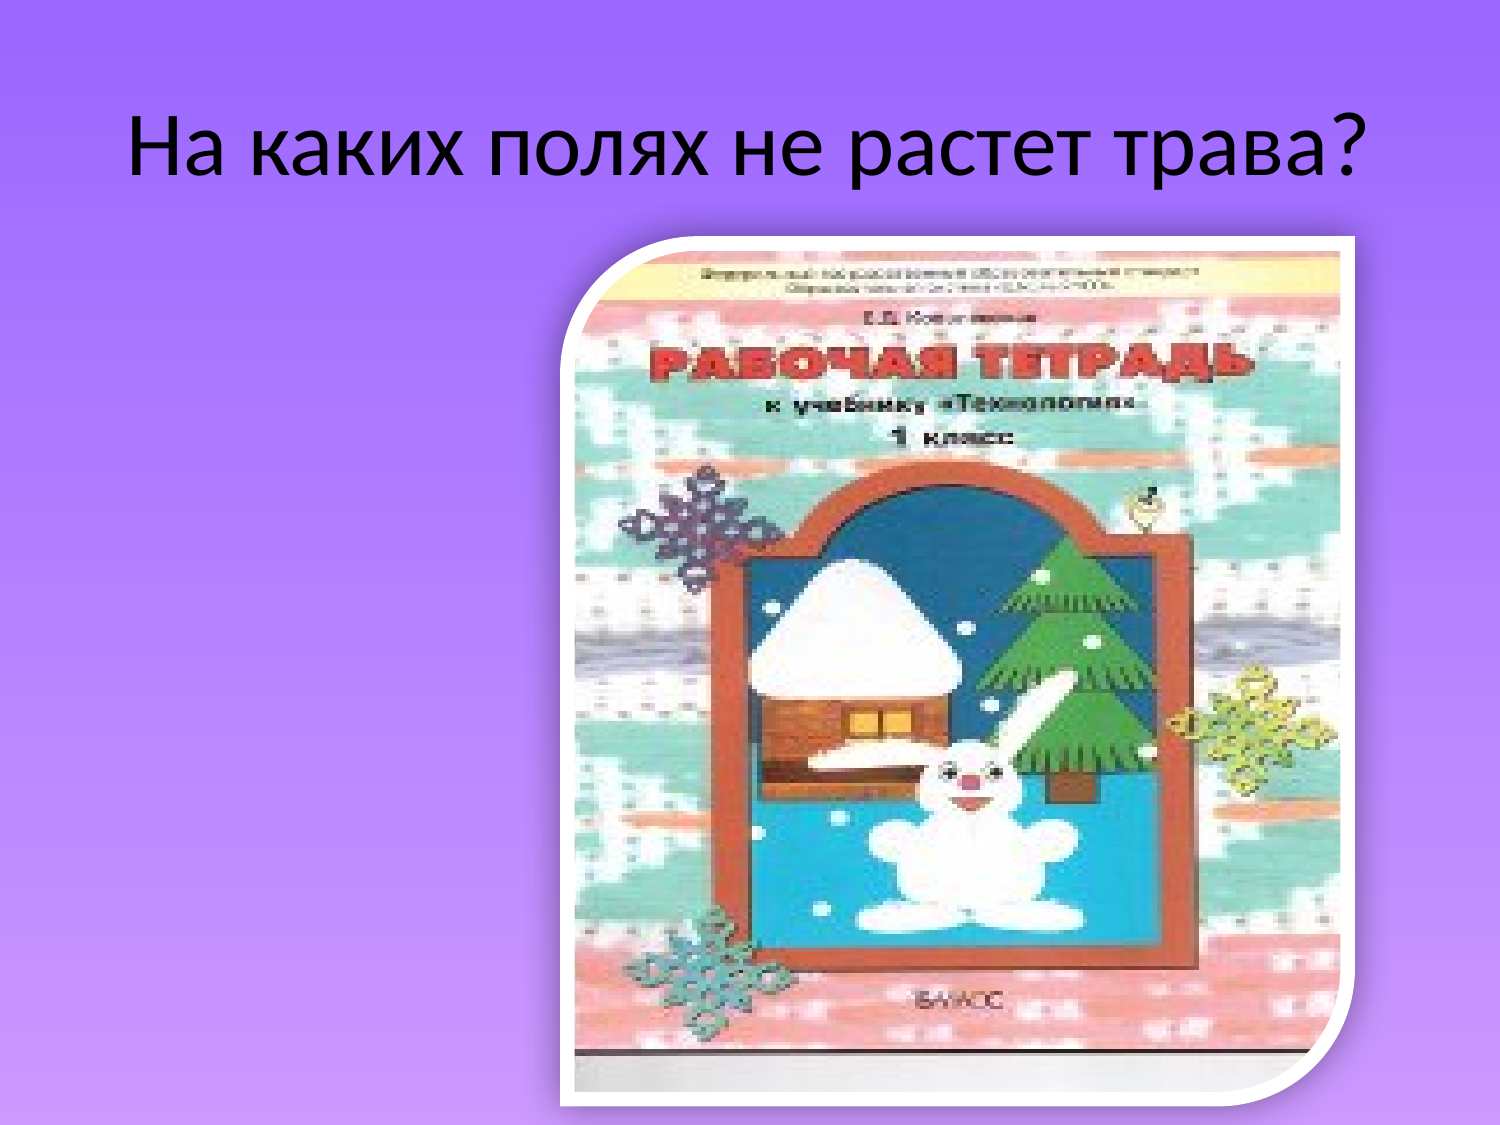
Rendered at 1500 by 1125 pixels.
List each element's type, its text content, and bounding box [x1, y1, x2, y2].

picture [567, 243, 1348, 1100]
title На каких полях не растет трава? [75, 45, 1425, 233]
